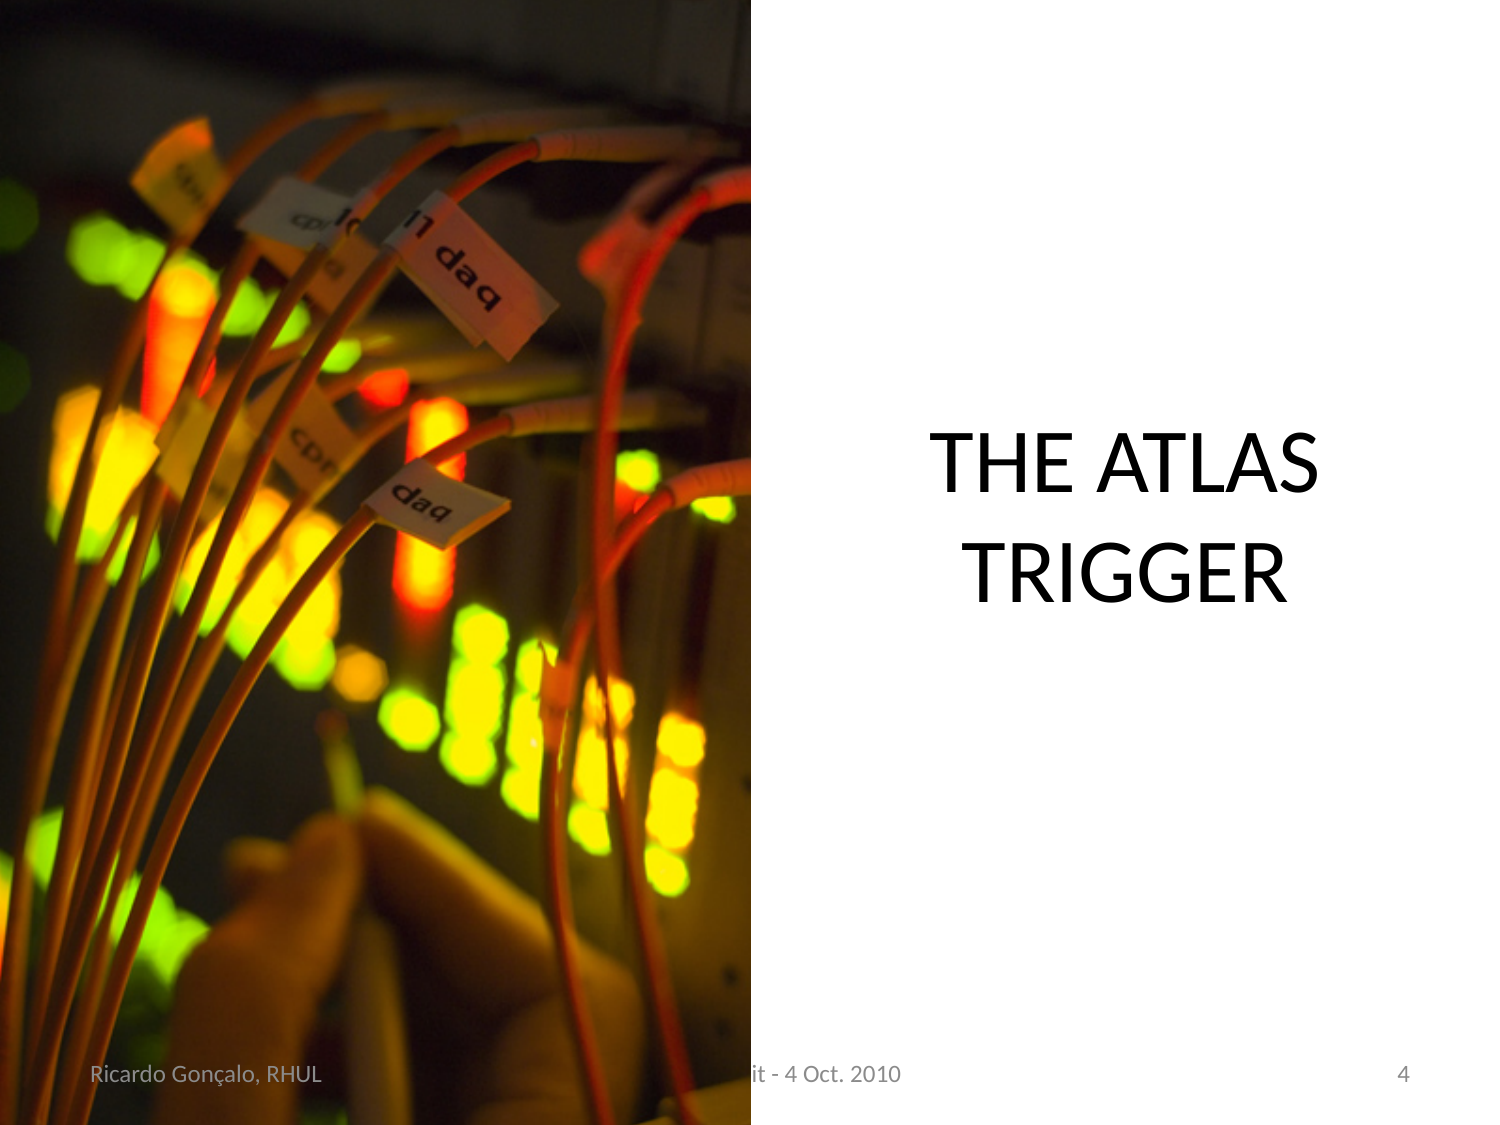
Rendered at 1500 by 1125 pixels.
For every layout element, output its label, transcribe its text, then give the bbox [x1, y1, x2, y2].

slide_number 4 [1074, 1042, 1425, 1103]
picture [0, 0, 752, 1125]
title The ATLAS Trigger [756, 416, 1500, 605]
footer LHC Days in Split - 4 Oct. 2010 [756, 1042, 988, 1103]
